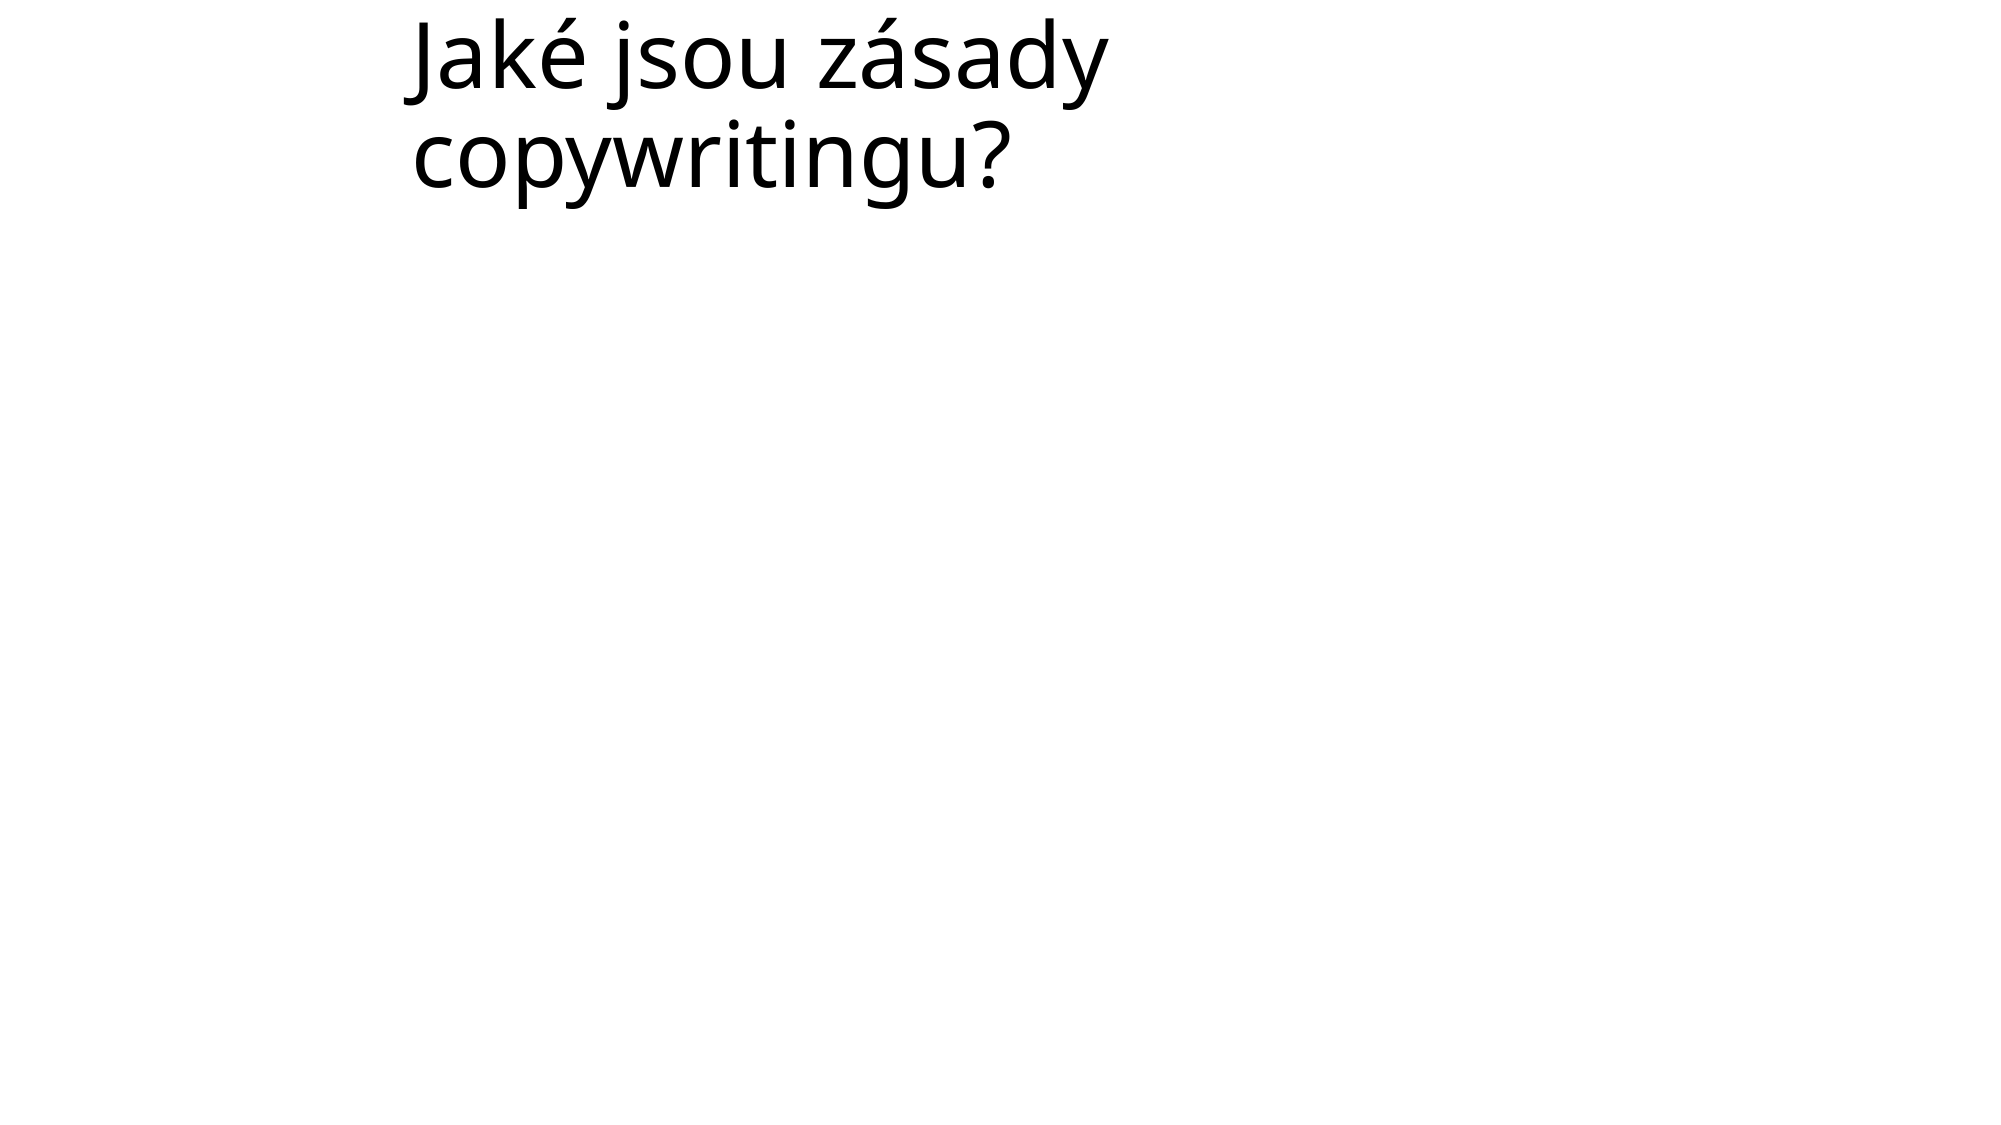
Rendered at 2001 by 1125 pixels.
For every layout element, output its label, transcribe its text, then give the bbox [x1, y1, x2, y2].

title Jaké jsou zásady copywritingu? [396, 0, 1604, 218]
